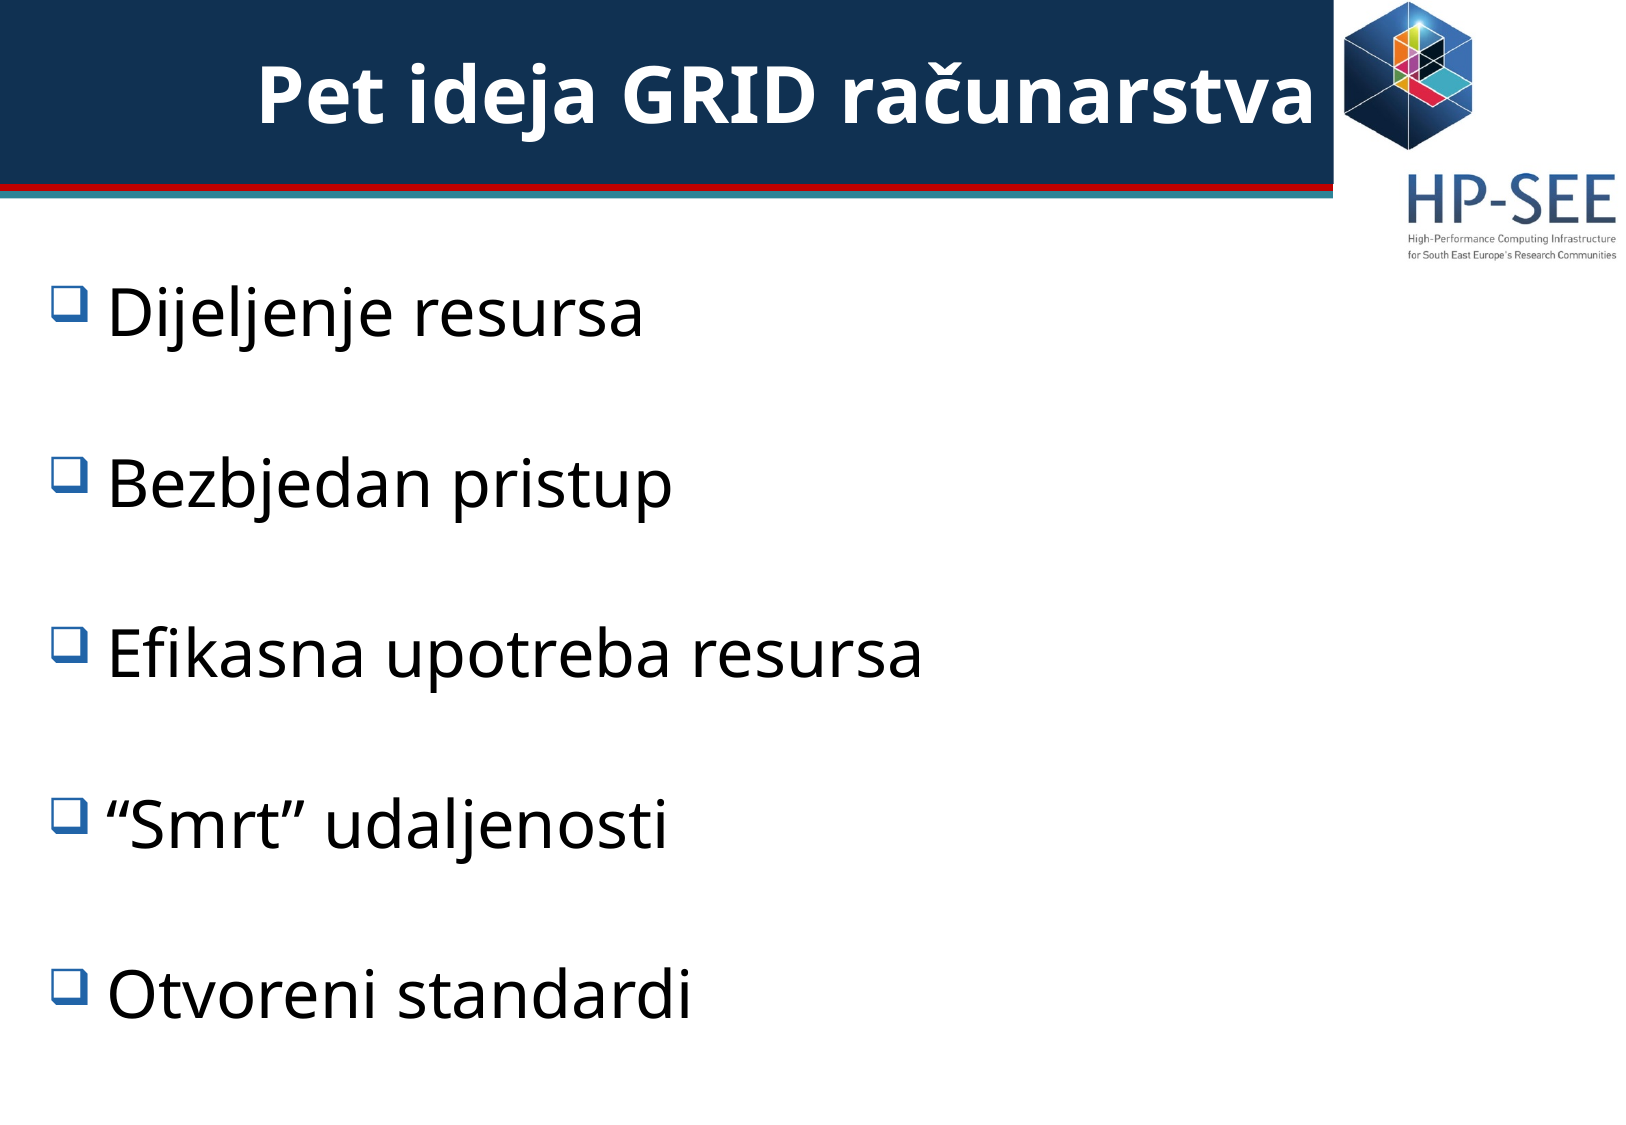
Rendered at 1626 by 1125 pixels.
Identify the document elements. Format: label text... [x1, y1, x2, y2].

list Dijeljenje resursa Bezbjedan pristup Efikasna upotreba resursa “Smrt” udaljenosti Otvoreni standardi [31, 270, 1594, 1079]
title Pet ideja GRID računarstva [0, 0, 1334, 185]
picture [1333, 0, 1625, 263]
